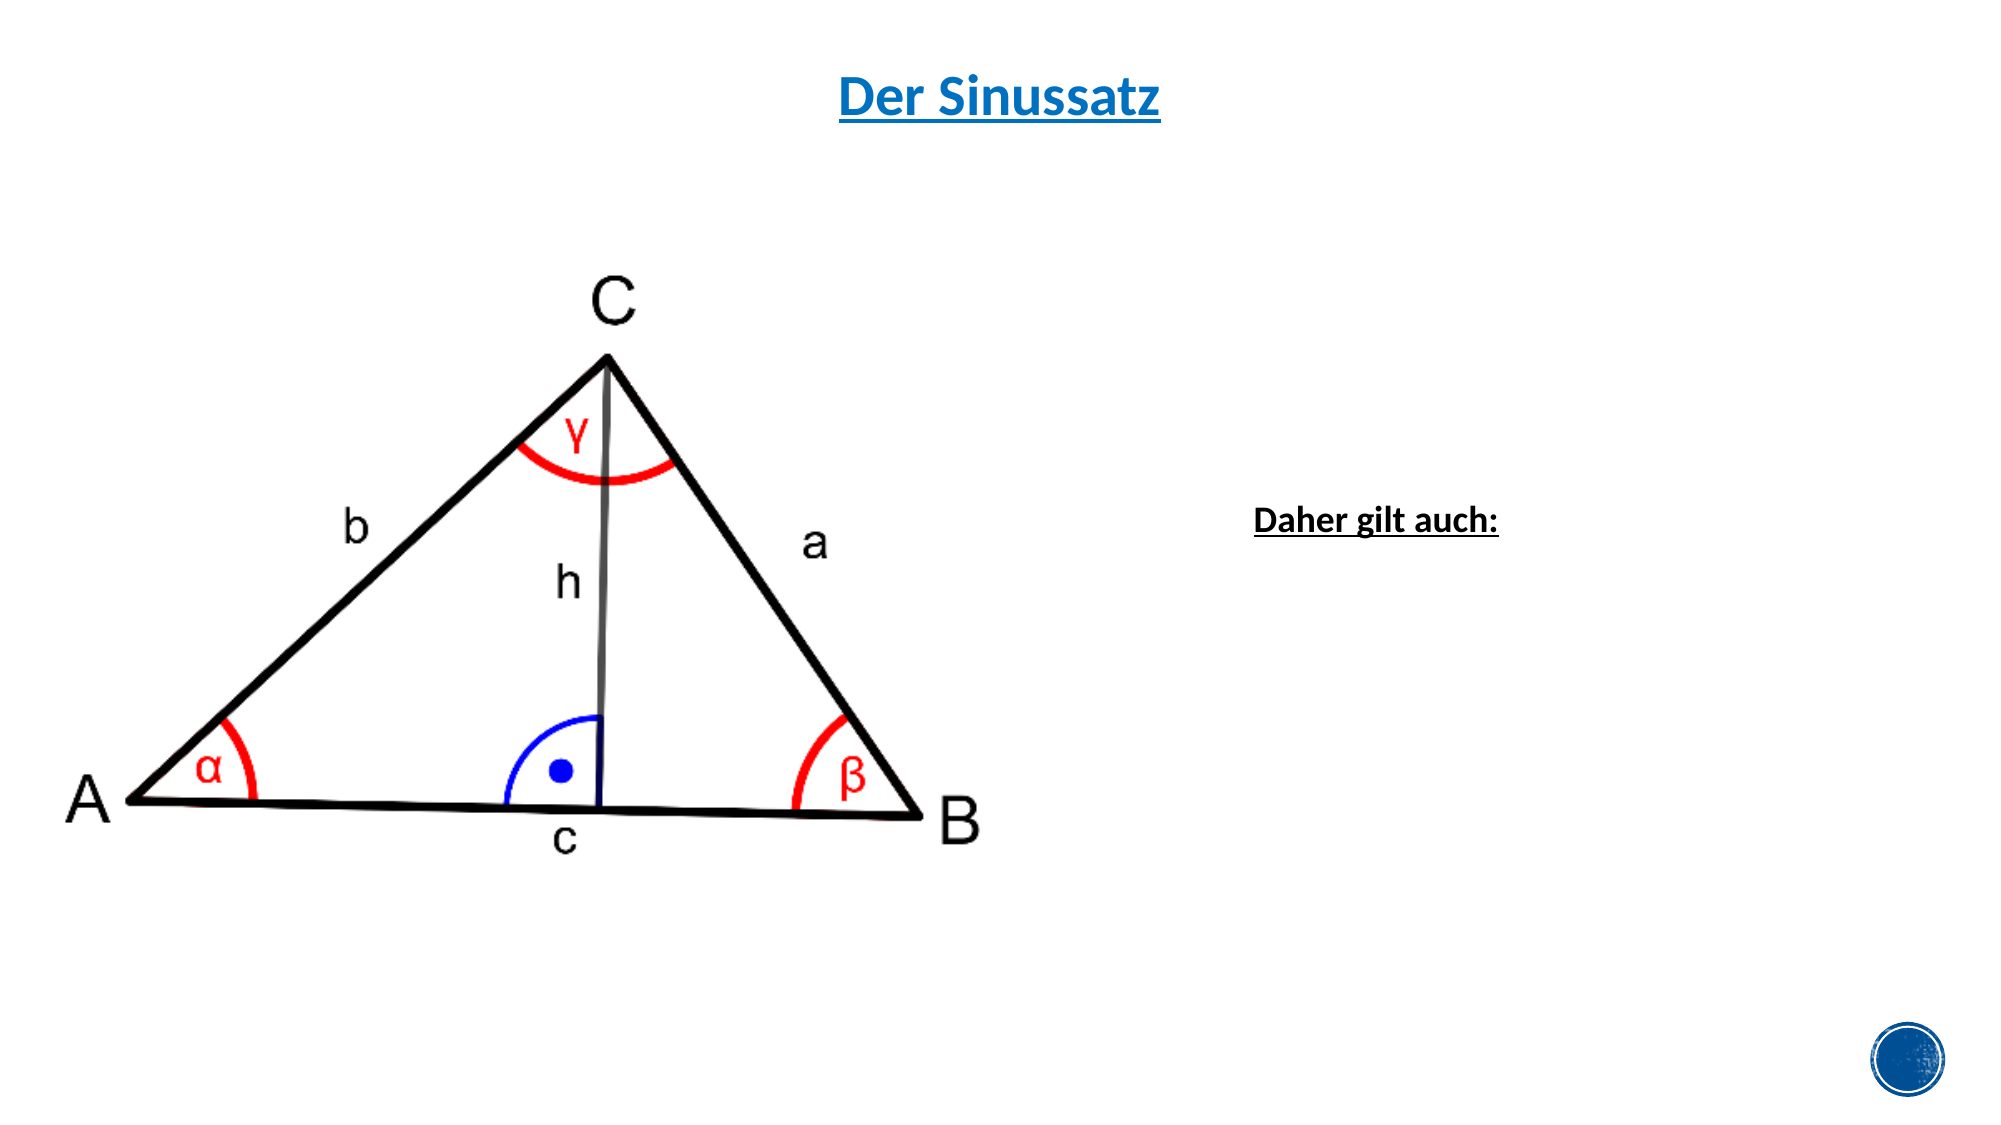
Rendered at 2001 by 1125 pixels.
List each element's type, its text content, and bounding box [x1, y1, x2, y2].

picture [15, 269, 1034, 855]
text_box Der Sinussatz [50, 49, 1950, 135]
